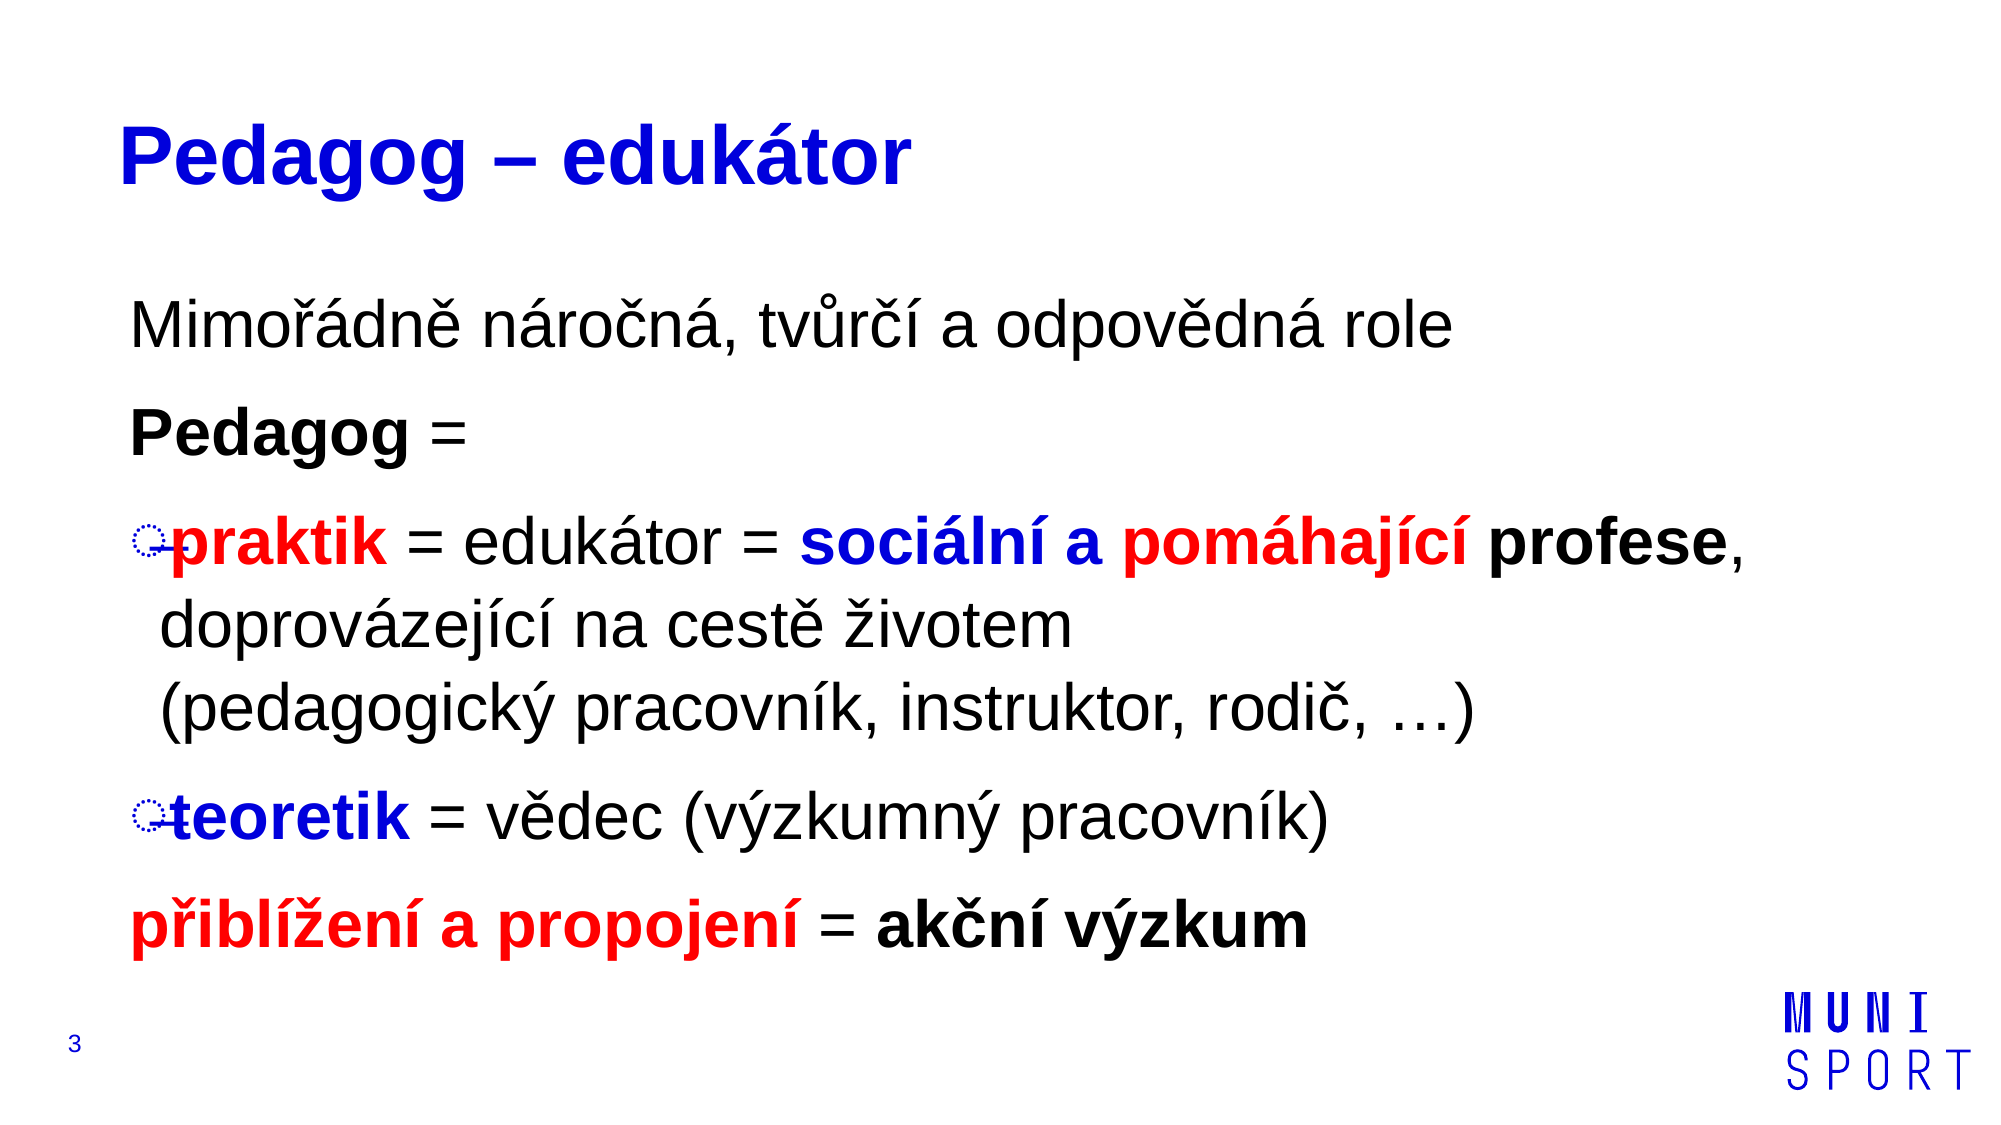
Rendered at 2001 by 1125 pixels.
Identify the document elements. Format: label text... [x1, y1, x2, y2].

title Pedagog – edukátor [118, 118, 1883, 193]
slide_number 3 [67, 1021, 110, 1063]
list Mimořádně náročná, tvůrčí a odpovědná role Pedagog = praktik = edukátor = sociální a pomáhající profese, doprovázející na cestě životem (pedagogický pracovník, instruktor, rodič, …) teoretik = vědec (výzkumný pracovník) přiblížení a propojení = akční výzkum [118, 277, 1883, 985]
